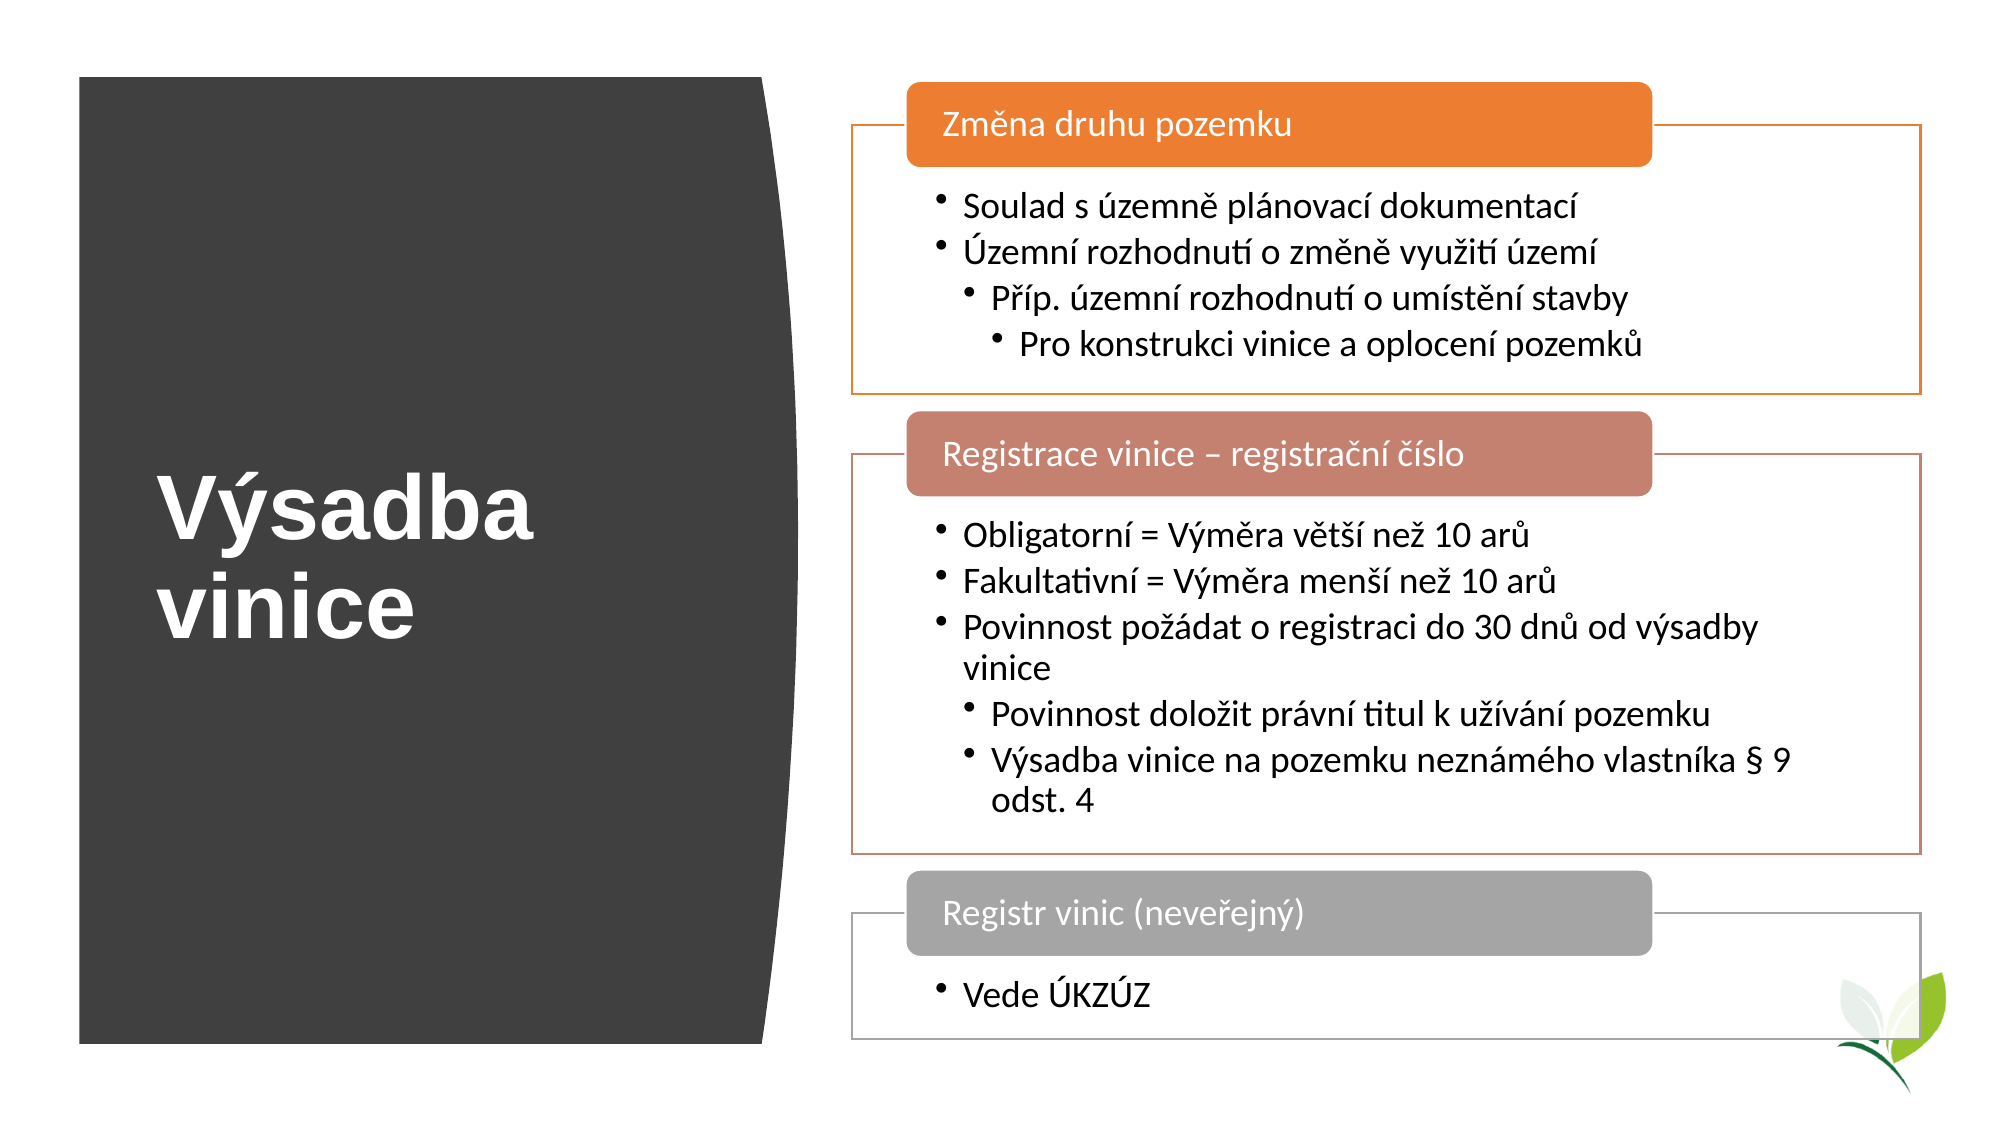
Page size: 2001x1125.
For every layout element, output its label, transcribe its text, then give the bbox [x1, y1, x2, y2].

title Výsadba vinice [141, 166, 702, 953]
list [852, 77, 1921, 1043]
text_box [78, 76, 800, 1045]
picture [1836, 972, 1946, 1094]
